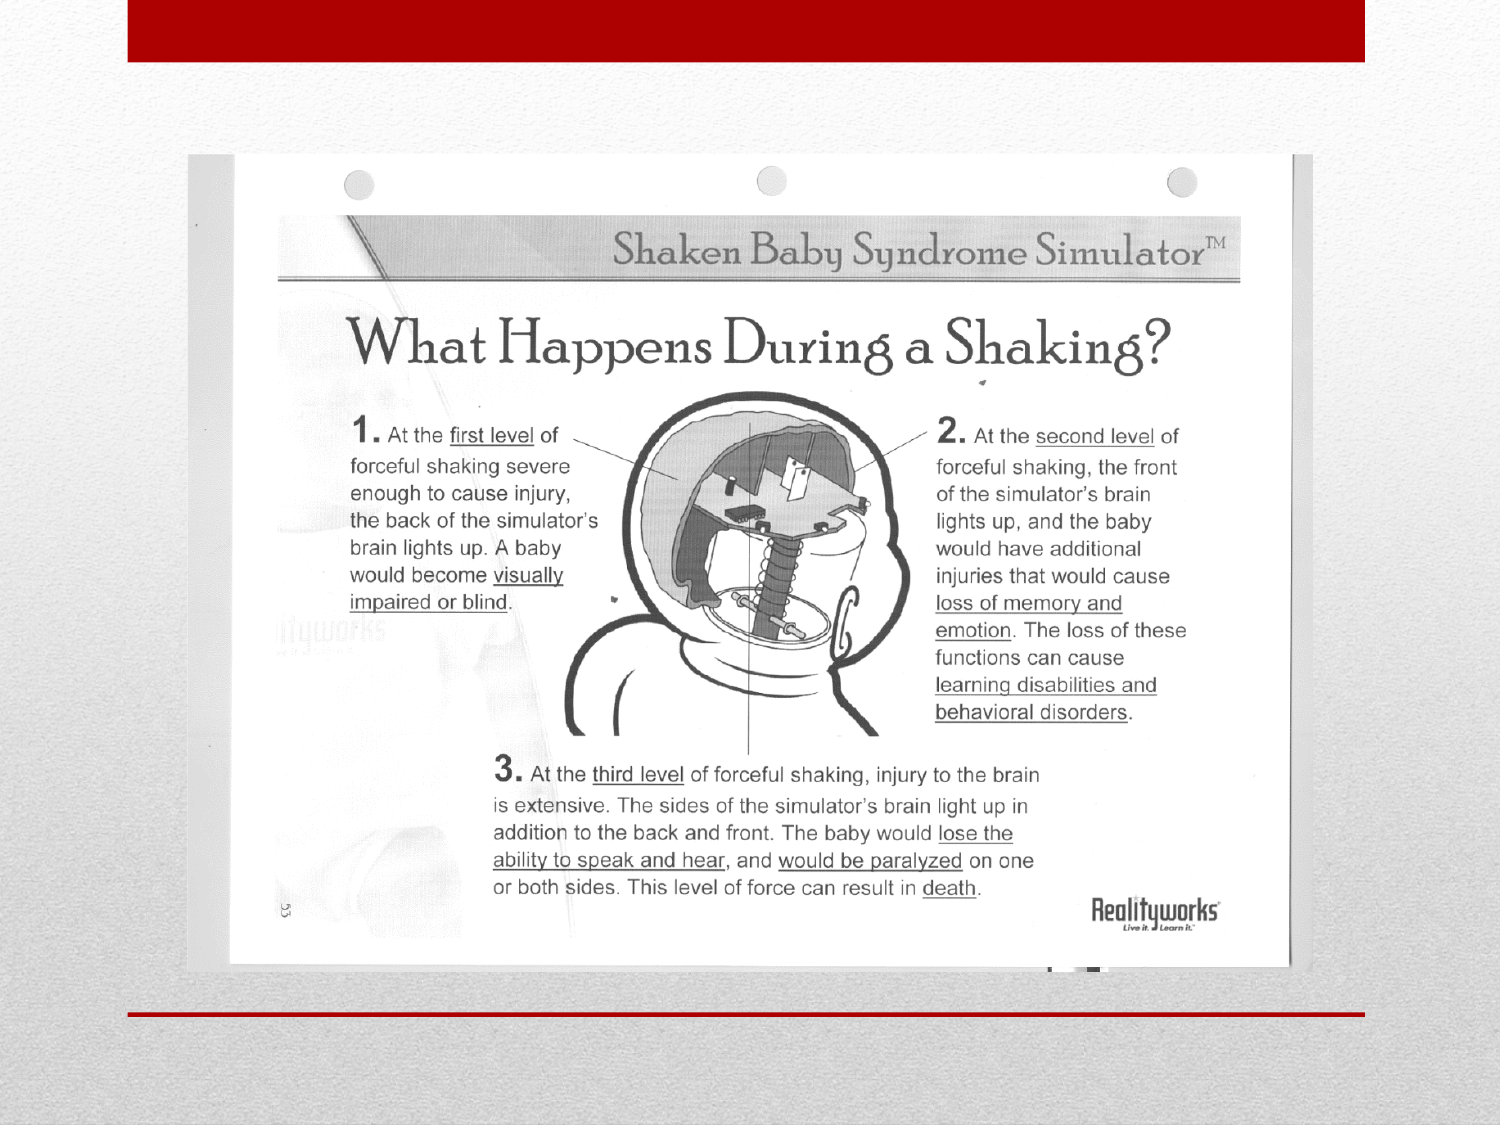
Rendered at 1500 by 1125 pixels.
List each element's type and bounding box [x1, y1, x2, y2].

picture [189, 0, 1313, 1125]
